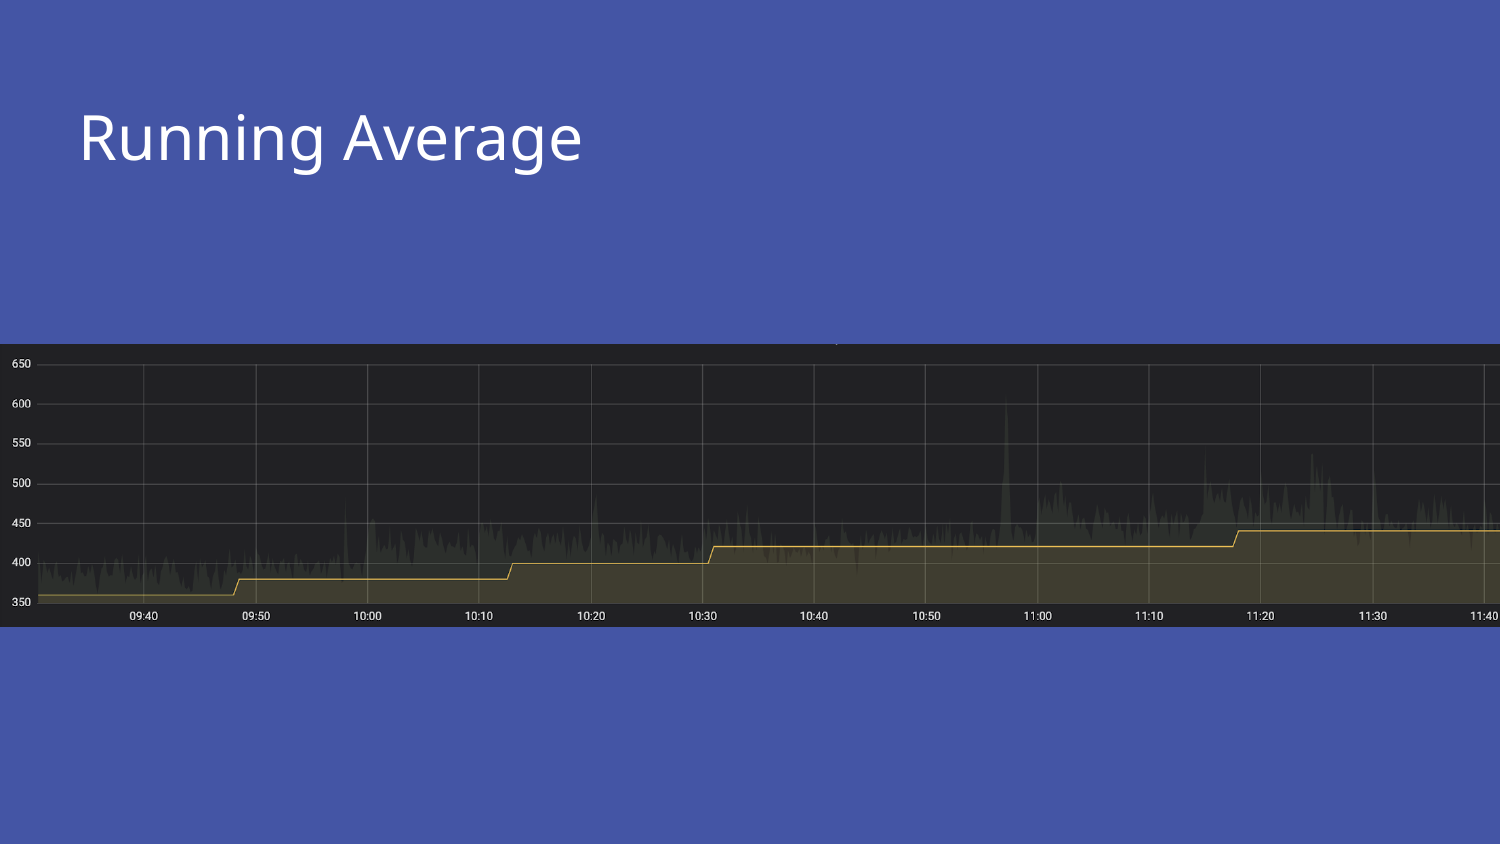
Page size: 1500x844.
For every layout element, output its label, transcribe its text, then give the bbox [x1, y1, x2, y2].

picture [0, 344, 1500, 627]
title Running Average [63, 75, 1437, 188]
